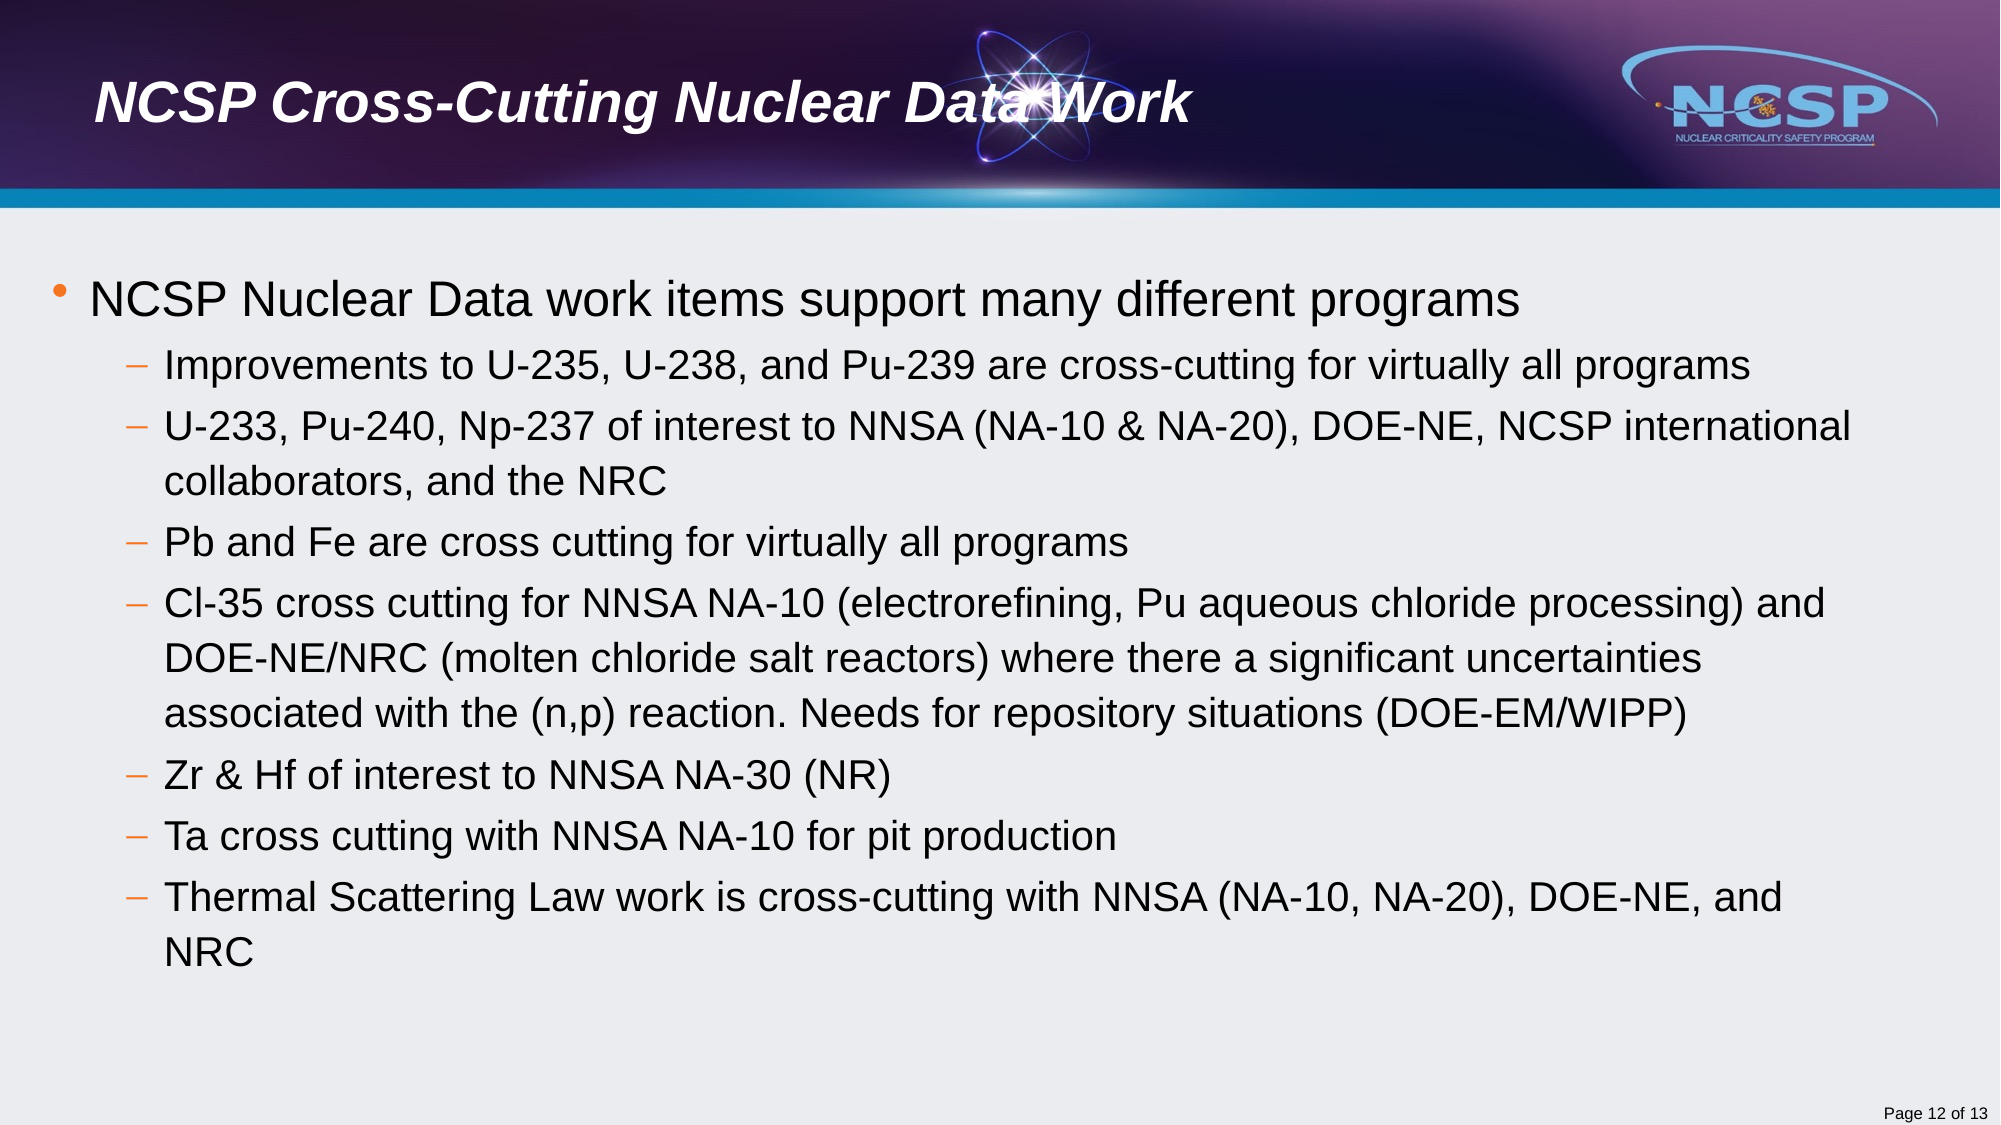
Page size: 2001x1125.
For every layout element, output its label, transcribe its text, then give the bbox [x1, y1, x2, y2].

text_box NCSP Nuclear Data work items support many different programs Improvements to U-235, U-238, and Pu-239 are cross-cutting for virtually all programs U-233, Pu-240, Np-237 of interest to NNSA (NA-10 & NA-20), DOE-NE, NCSP international collaborators, and the NRC Pb and Fe are cross cutting for virtually all programs Cl-35 cross cutting for NNSA NA-10 (electrorefining, Pu aqueous chloride processing) and DOE-NE/NRC (molten chloride salt reactors) where there a significant uncertainties associated with the (n,p) reaction. Needs for repository situations (DOE-EM/WIPP) Zr & Hf of interest to NNSA NA-30 (NR) Ta cross cutting with NNSA NA-10 for pit production Thermal Scattering Law work is cross-cutting with NNSA (NA-10, NA-20), DOE-NE, and NRC [36, 252, 1895, 1050]
picture [0, 0, 2001, 1125]
slide_number Page 11 of 13 [1786, 1100, 2000, 1125]
title NCSP Cross-Cutting Nuclear Data Work [94, 74, 1896, 136]
